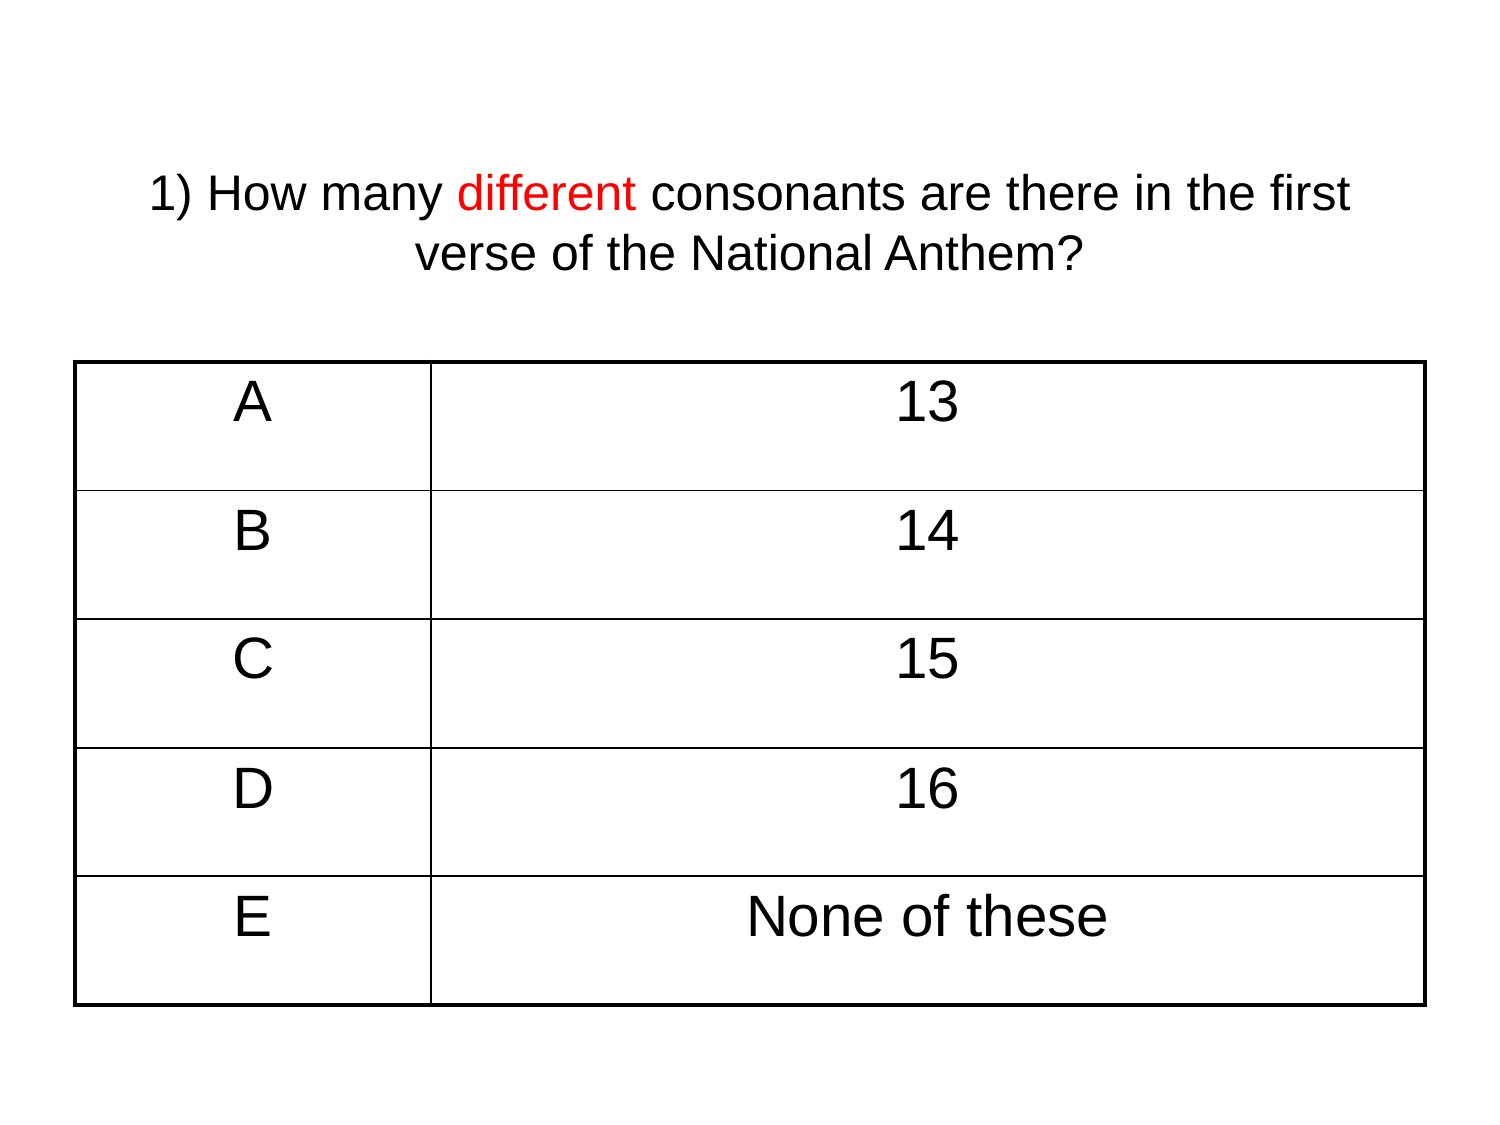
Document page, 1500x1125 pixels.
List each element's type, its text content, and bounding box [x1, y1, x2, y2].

table_cell B [77, 491, 430, 618]
title 1) How many different consonants are there in the first verse of the National Anthem? [75, 45, 1425, 360]
table_cell 16 [432, 749, 1423, 875]
table_cell 15 [432, 620, 1423, 747]
table_cell C [77, 620, 430, 747]
table_cell D [77, 749, 430, 875]
table_cell E [77, 877, 430, 1003]
table_header A [77, 364, 430, 490]
table_cell None of these [432, 877, 1423, 1003]
table_header 13 [432, 364, 1423, 490]
table_cell 14 [432, 491, 1423, 618]
